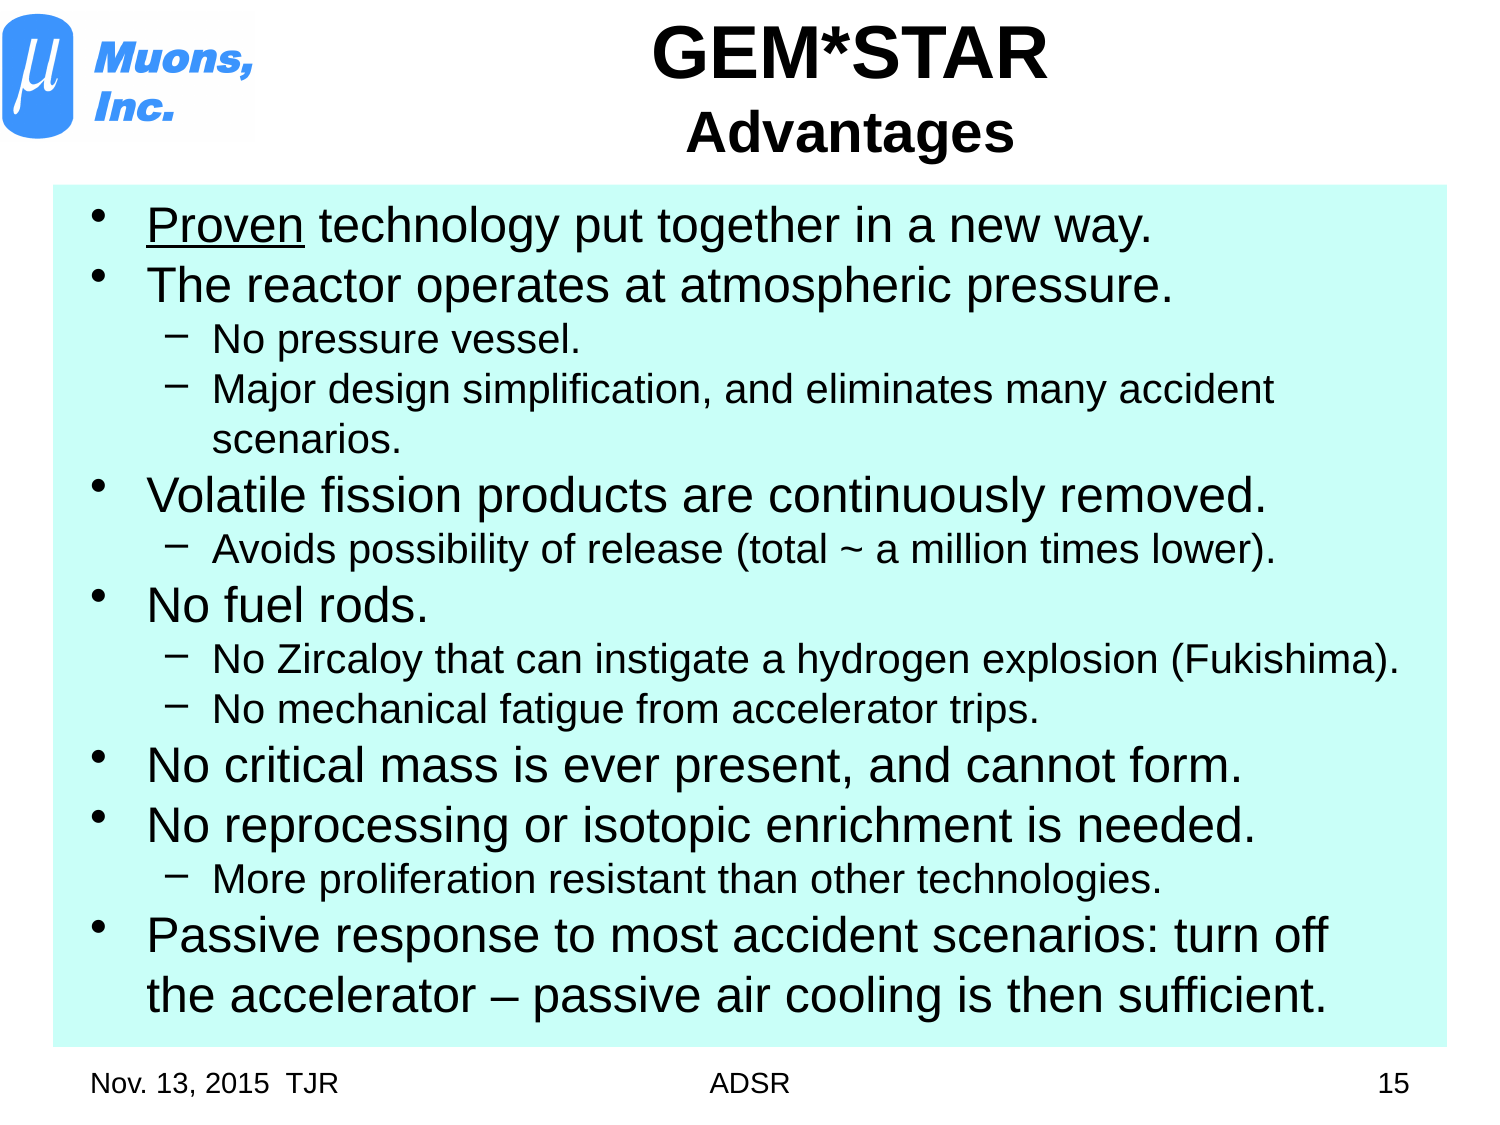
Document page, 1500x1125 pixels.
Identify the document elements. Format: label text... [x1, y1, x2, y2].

picture [0, 11, 255, 142]
list Proven technology put together in a new way. The reactor operates at atmospheric pressure. No pressure vessel. Major design simplification, and eliminates many accident scenarios. Volatile fission products are continuously removed. Avoids possibility of release (total ~ a million times lower). No fuel rods. No Zircaloy that can instigate a hydrogen explosion (Fukishima). No mechanical fatigue from accelerator trips. No critical mass is ever present, and cannot form. No reprocessing or isotopic enrichment is needed. More proliferation resistant than other technologies. Passive response to most accident scenarios: turn off the accelerator – passive air cooling is then sufficient. [74, 184, 1426, 1048]
footer ADSR [424, 1057, 1074, 1113]
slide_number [74, 1057, 426, 1114]
title GEM*STAR Advantages [254, 18, 1448, 150]
slide_number 15 [1074, 1057, 1426, 1114]
